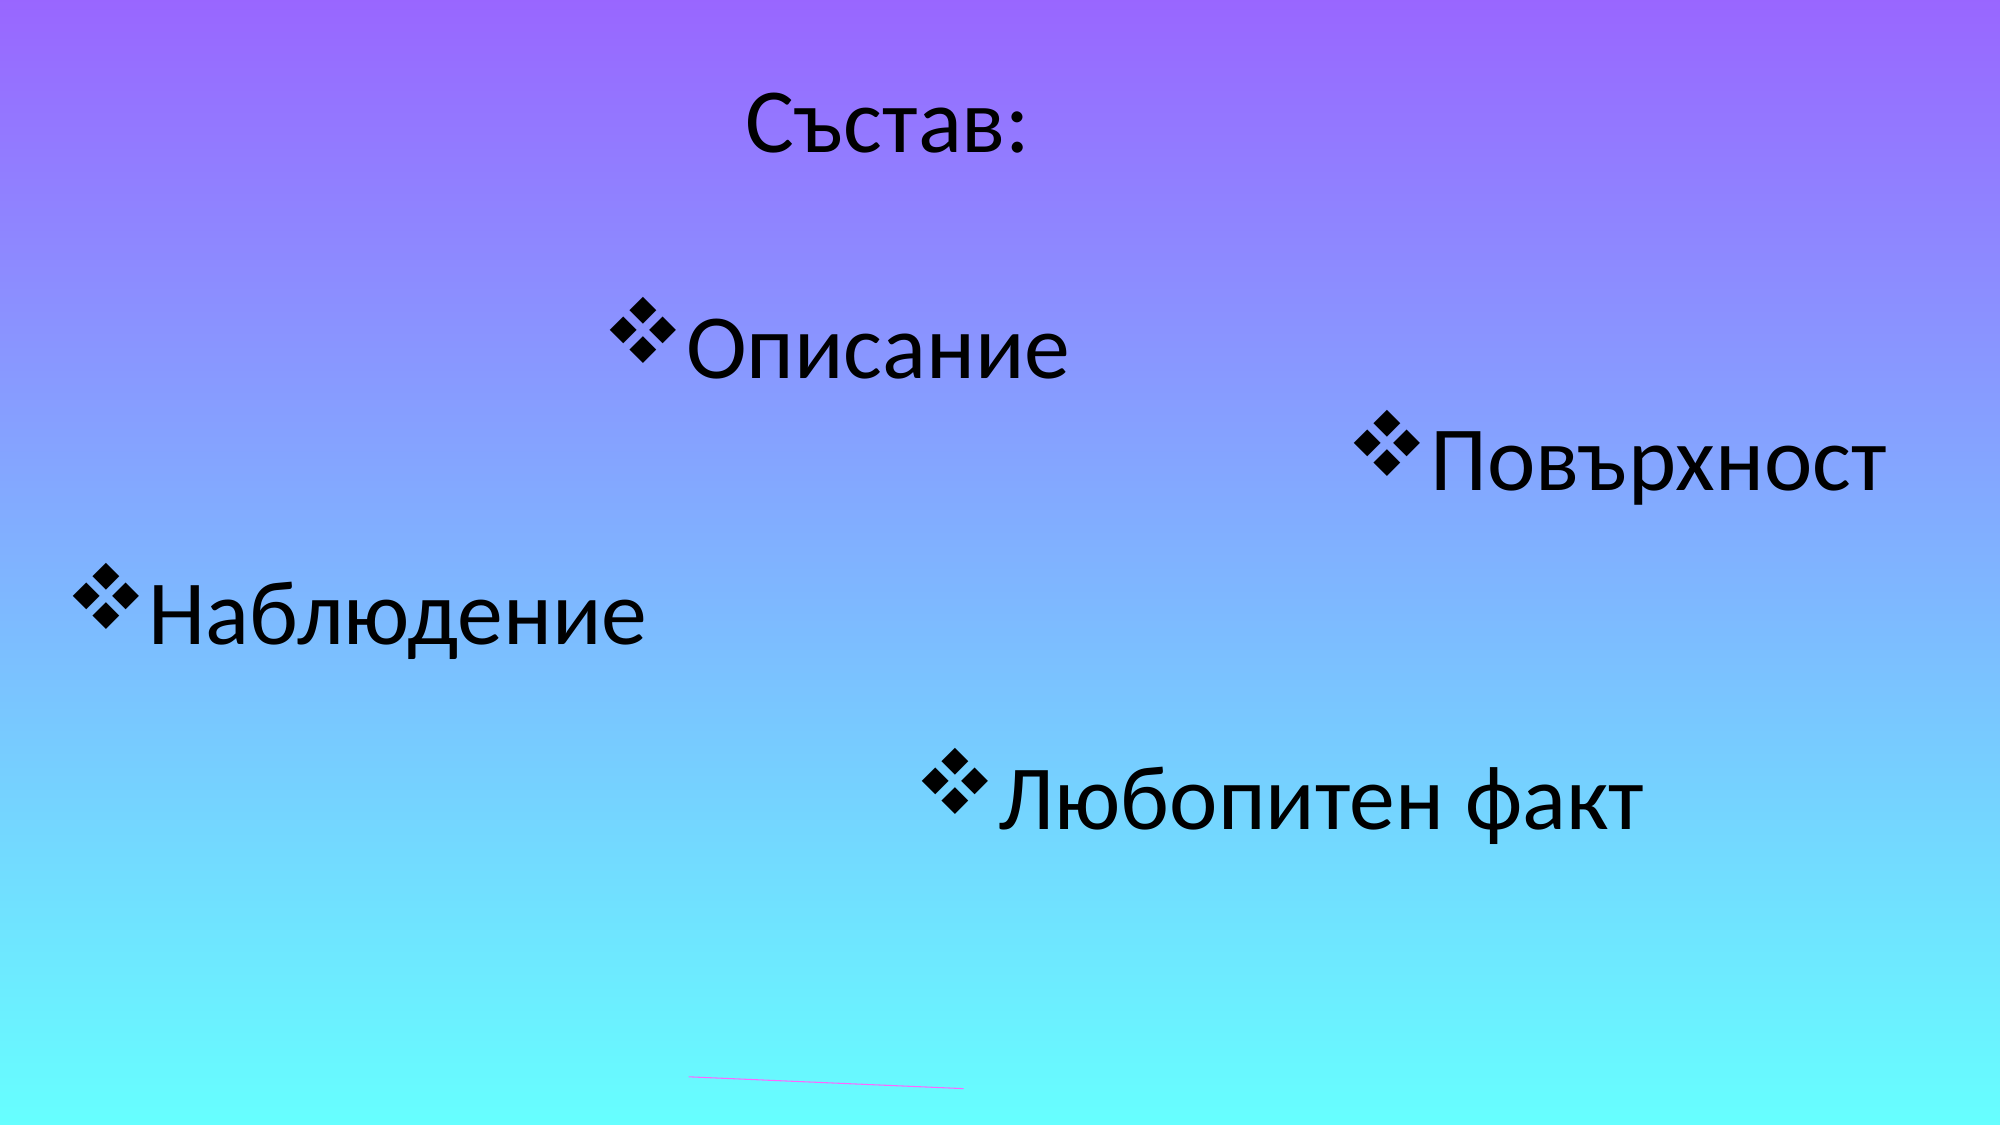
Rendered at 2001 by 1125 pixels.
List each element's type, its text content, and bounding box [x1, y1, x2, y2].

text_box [688, 1076, 964, 1089]
text_box Любопитен факт [900, 730, 1923, 855]
text_box Състав: [731, 53, 1411, 179]
text_box Описание [587, 279, 1180, 405]
text_box Повърхност [1332, 391, 2000, 517]
text_box Наблюдение [50, 545, 864, 670]
